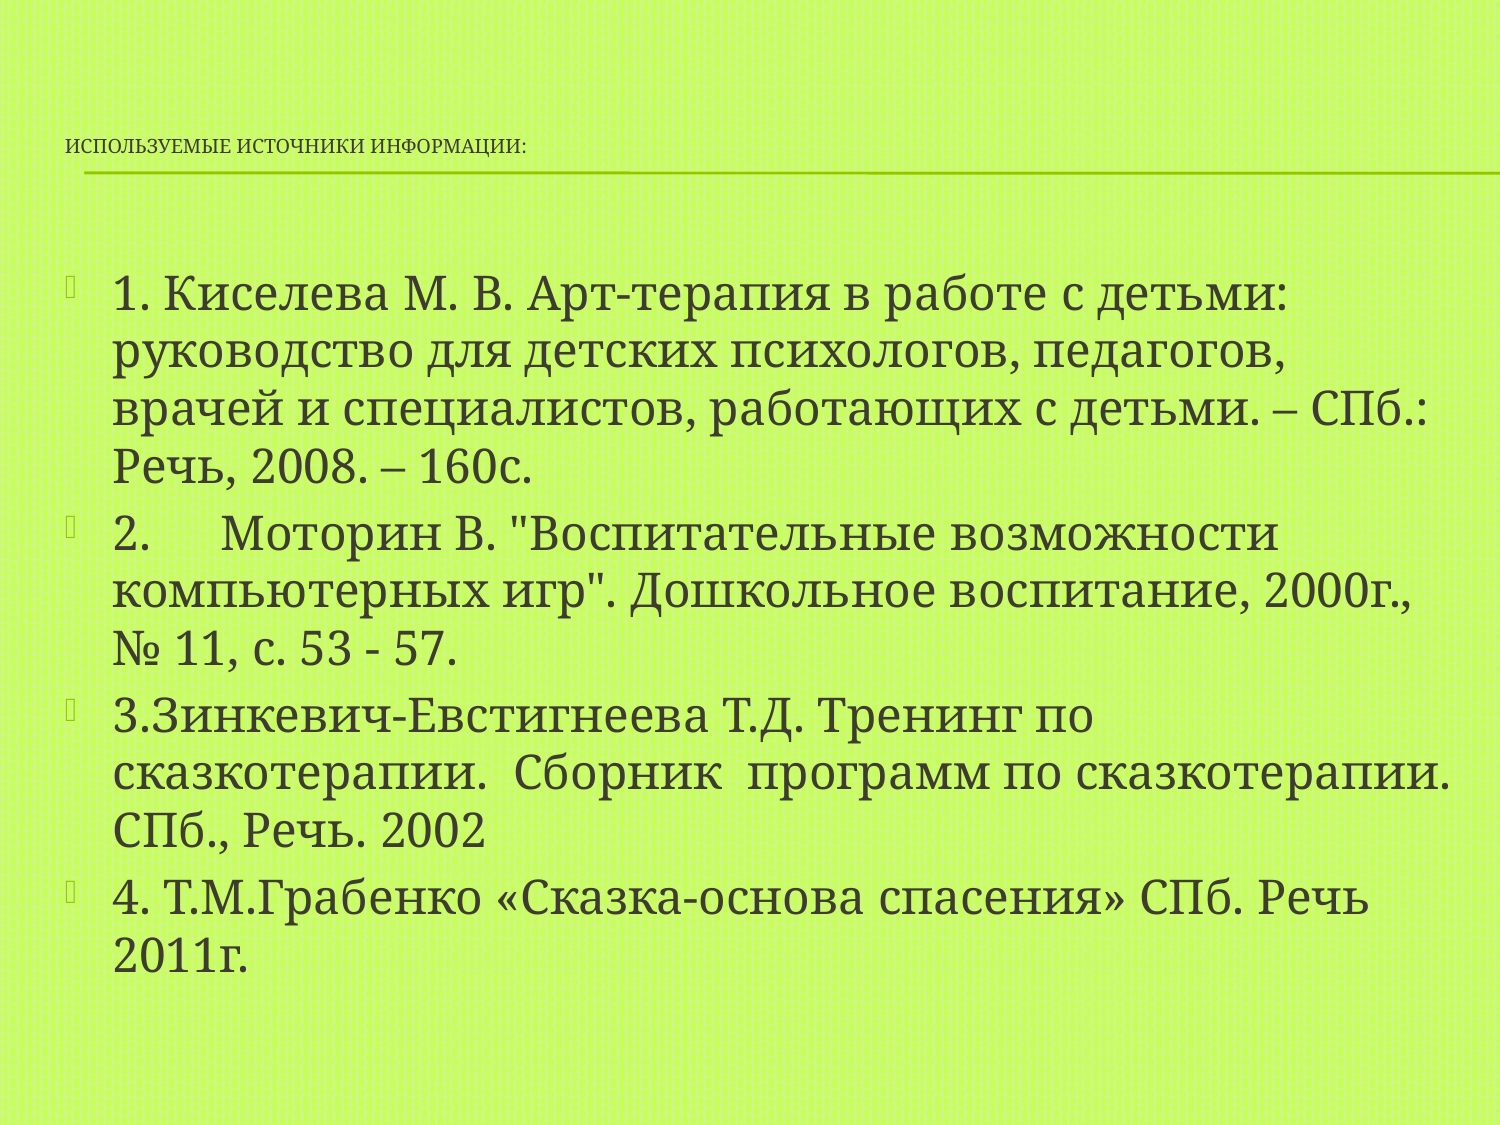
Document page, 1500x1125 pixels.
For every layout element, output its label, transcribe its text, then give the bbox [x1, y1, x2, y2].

list 1. Киселева М. В. Арт-терапия в работе с детьми: руководство для детских психологов, педагогов, врачей и специалистов, работающих с детьми. – СПб.: Речь, 2008. – 160с. 2. Моторин В. "Воспитательные возможности компьютерных игр". Дошкольное воспитание, 2000г., № 11, с. 53 - 57. 3.Зинкевич-Евстигнеева Т.Д. Тренинг по сказкотерапии. Сборник программ по сказкотерапии. СПб., Речь. 2002 4. Т.М.Грабенко «Сказка-основа спасения» СПб. Речь 2011г. [50, 254, 1475, 998]
title Используемые источники информации: [50, 125, 1475, 213]
